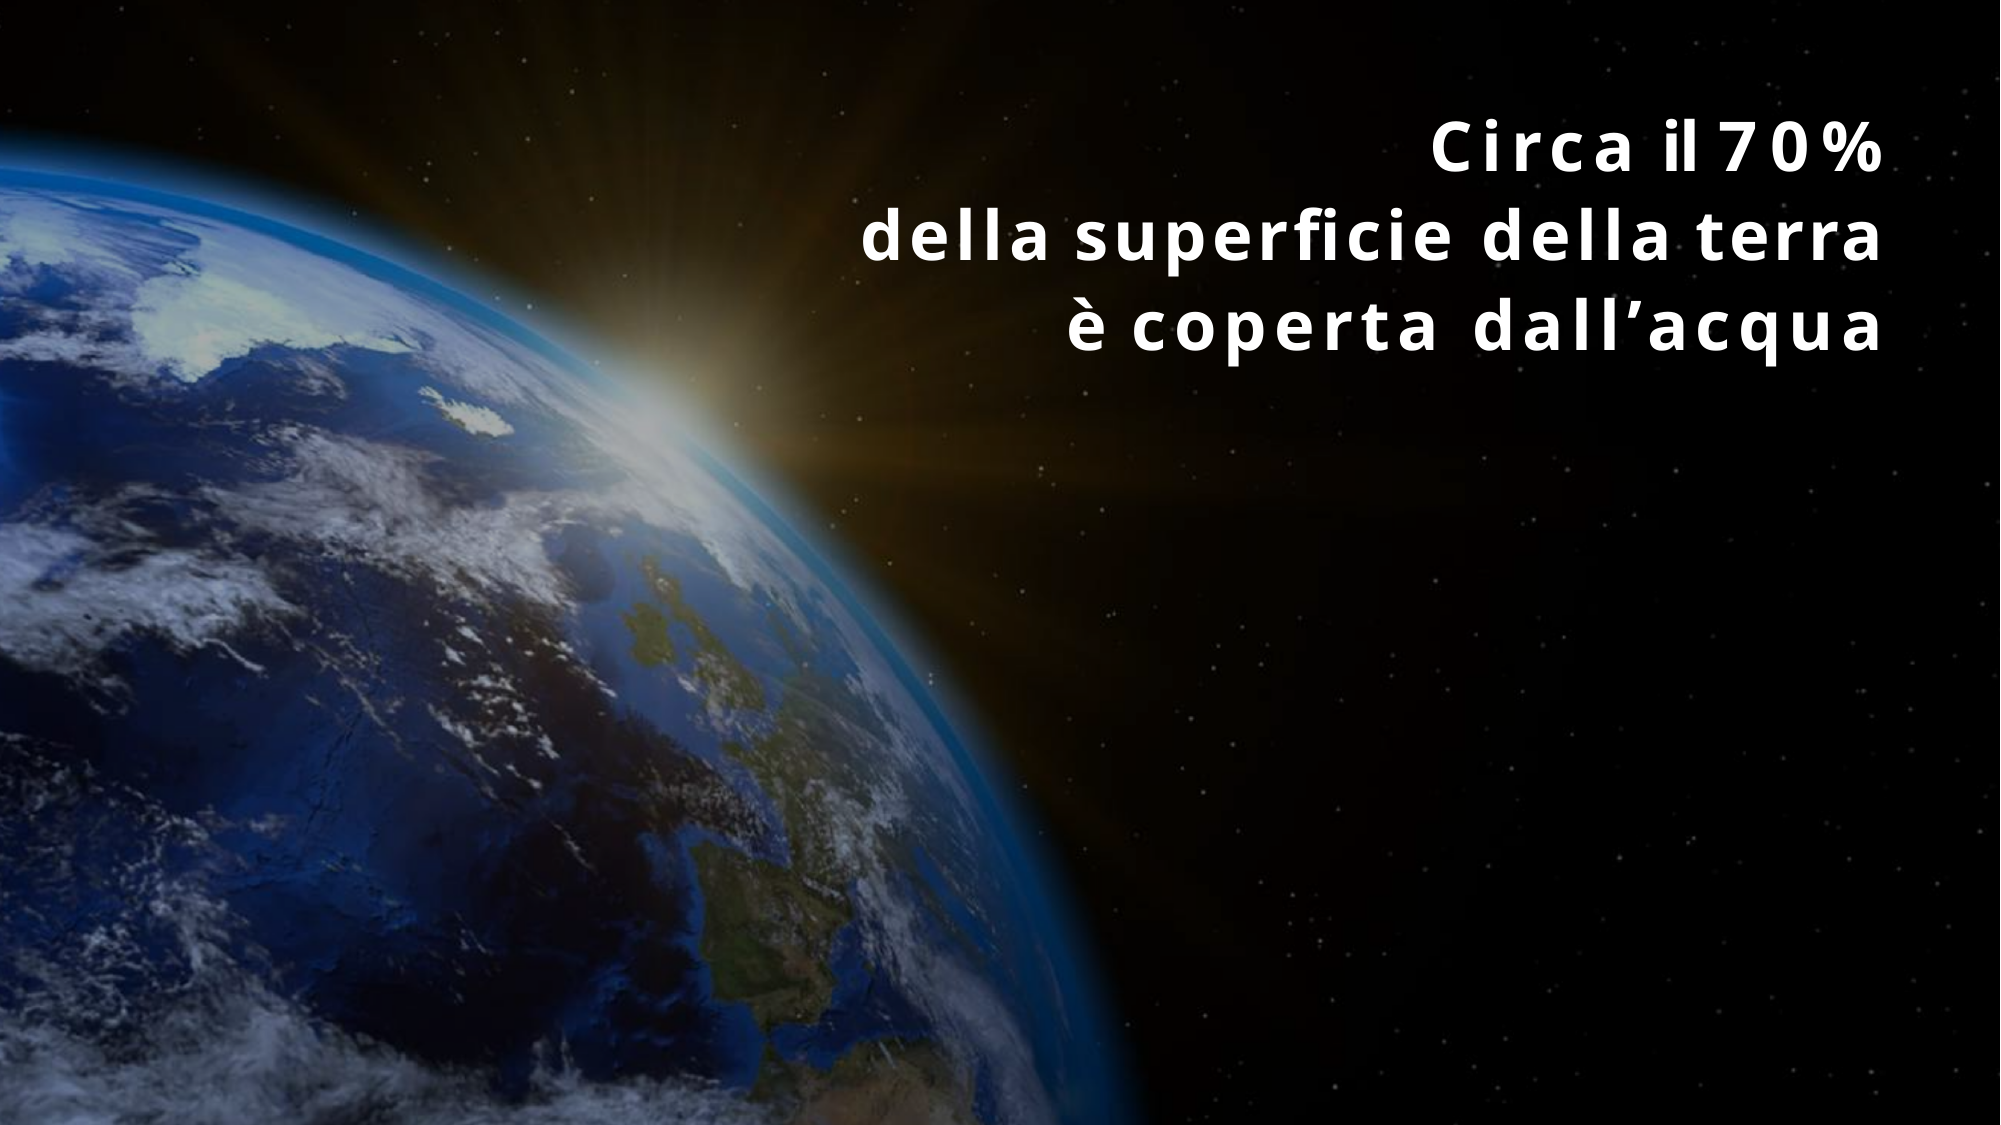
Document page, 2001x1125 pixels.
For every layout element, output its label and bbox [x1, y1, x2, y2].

text_box [0, 0, 2000, 1125]
